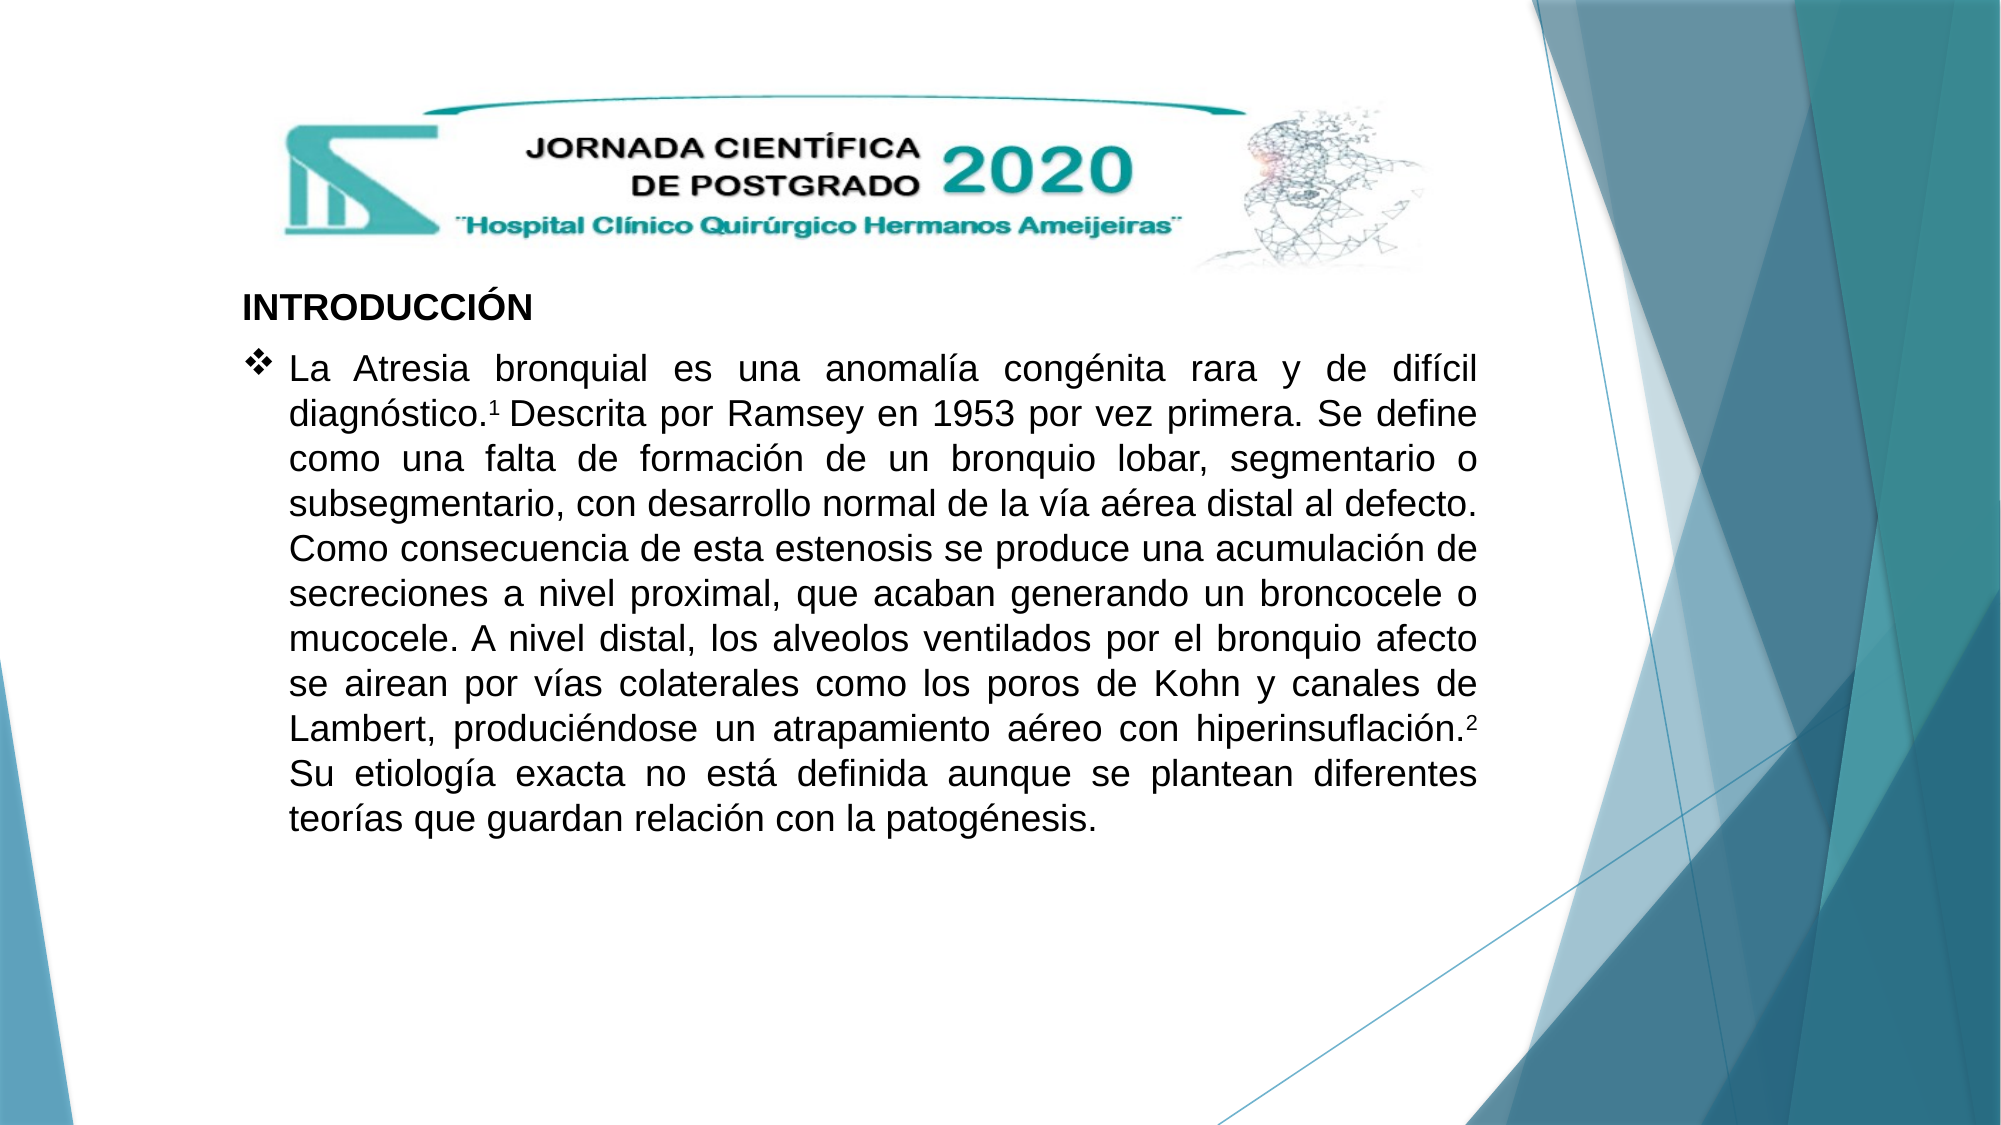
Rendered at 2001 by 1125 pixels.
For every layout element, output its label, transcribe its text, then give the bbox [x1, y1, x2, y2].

picture [208, 68, 1494, 311]
text_box INTRODUCCIÓN La Atresia bronquial es una anomalía congénita rara y de difícil diagnóstico.1 Descrita por Ramsey en 1953 por vez primera. Se define como una falta de formación de un bronquio lobar, segmentario o subsegmentario, con desarrollo normal de la vía aérea distal al defecto. Como consecuencia de esta estenosis se produce una acumulación de secreciones a nivel proximal, que acaban generando un broncocele o mucocele. A nivel distal, los alveolos ventilados por el bronquio afecto se airean por vías colaterales como los poros de Kohn y canales de Lambert, produciéndose un atrapamiento aéreo con hiperinsuflación.2 Su etiología exacta no está definida aunque se plantean diferentes teorías que guardan relación con la patogénesis. [227, 317, 1493, 847]
